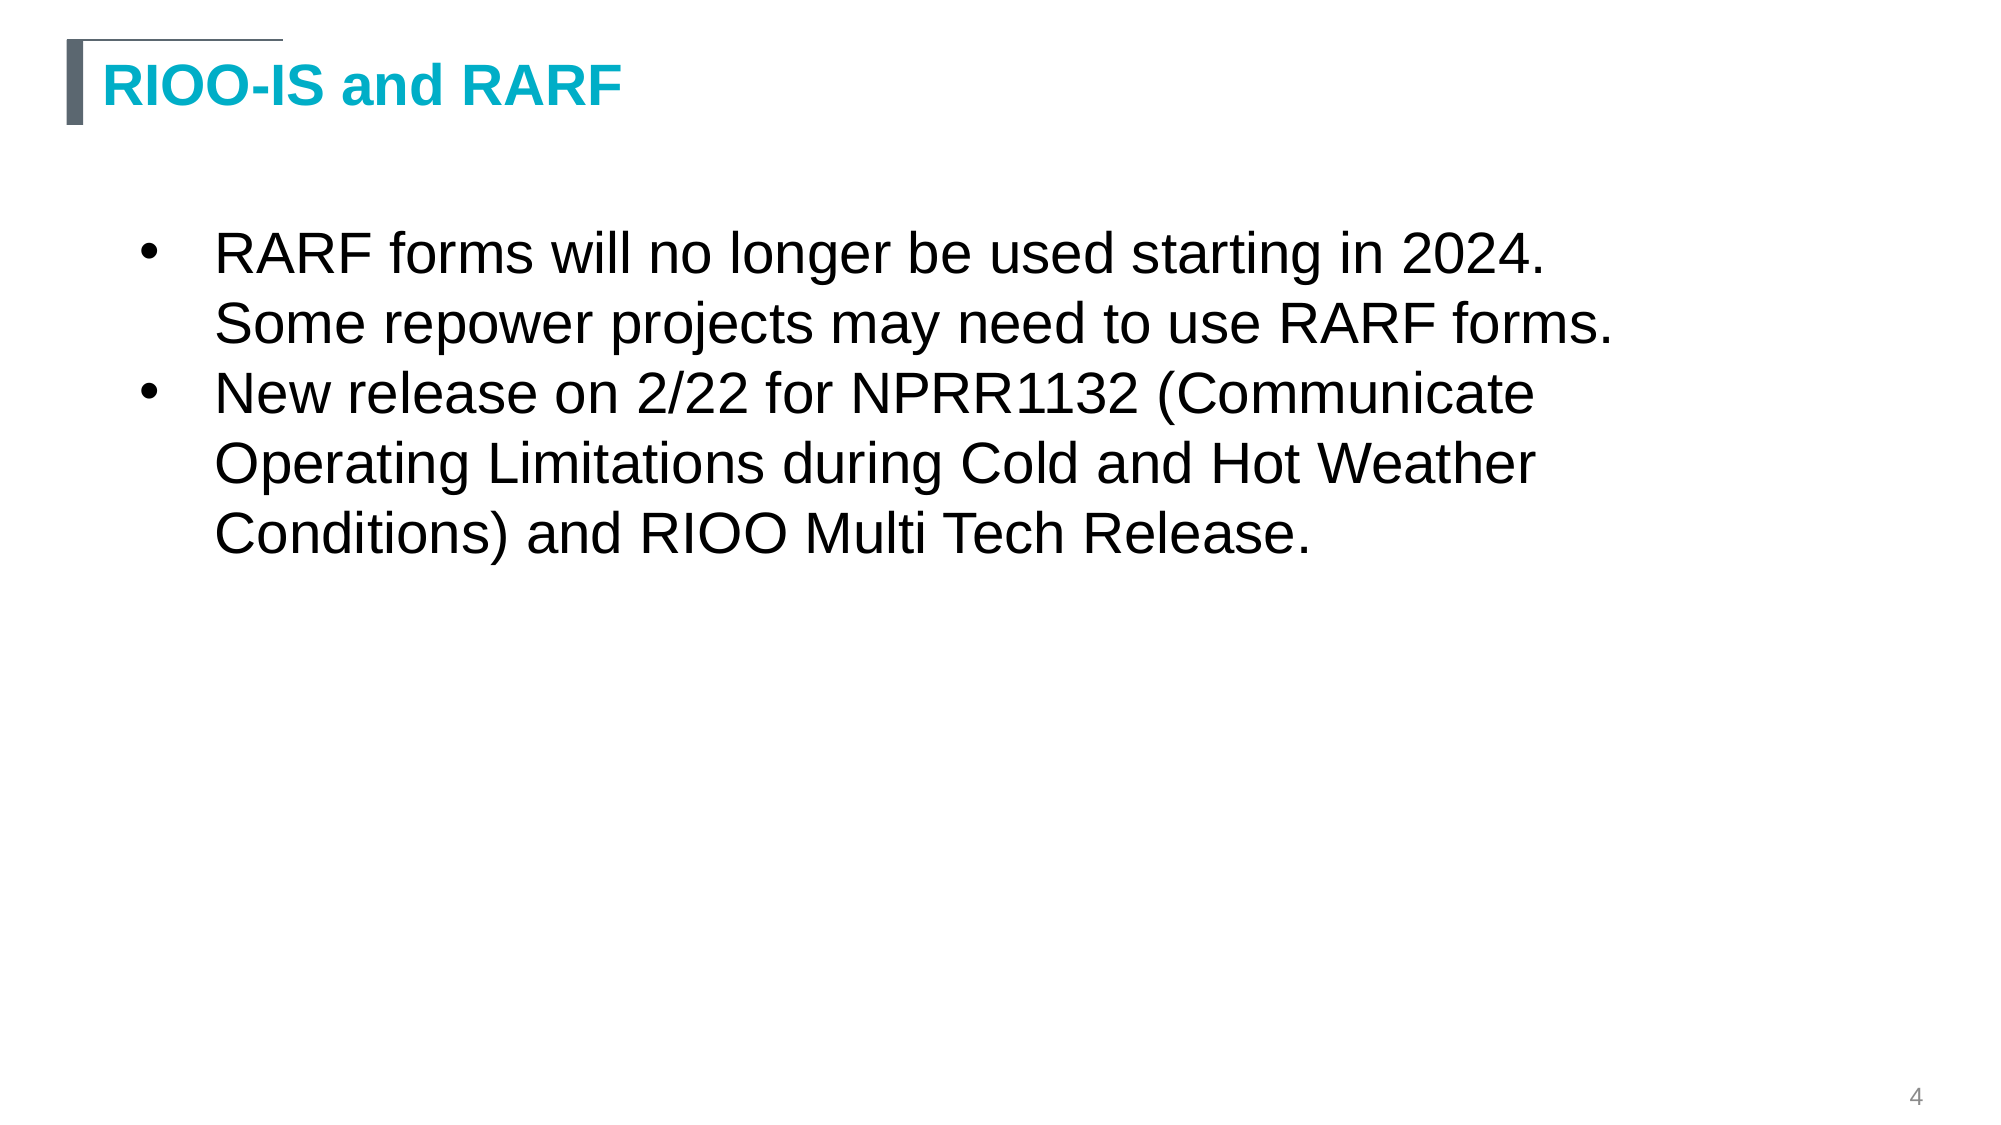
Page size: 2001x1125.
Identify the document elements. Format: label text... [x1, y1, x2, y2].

text_box RARF forms will no longer be used starting in 2024. Some repower projects may need to use RARF forms. New release on 2/22 for NPRR1132 (Communicate Operating Limitations during Cold and Hot Weather Conditions) and RIOO Multi Tech Release. [125, 207, 1725, 573]
title RIOO-IS and RARF [87, 39, 1700, 200]
slide_number 4 [1850, 1070, 1984, 1120]
